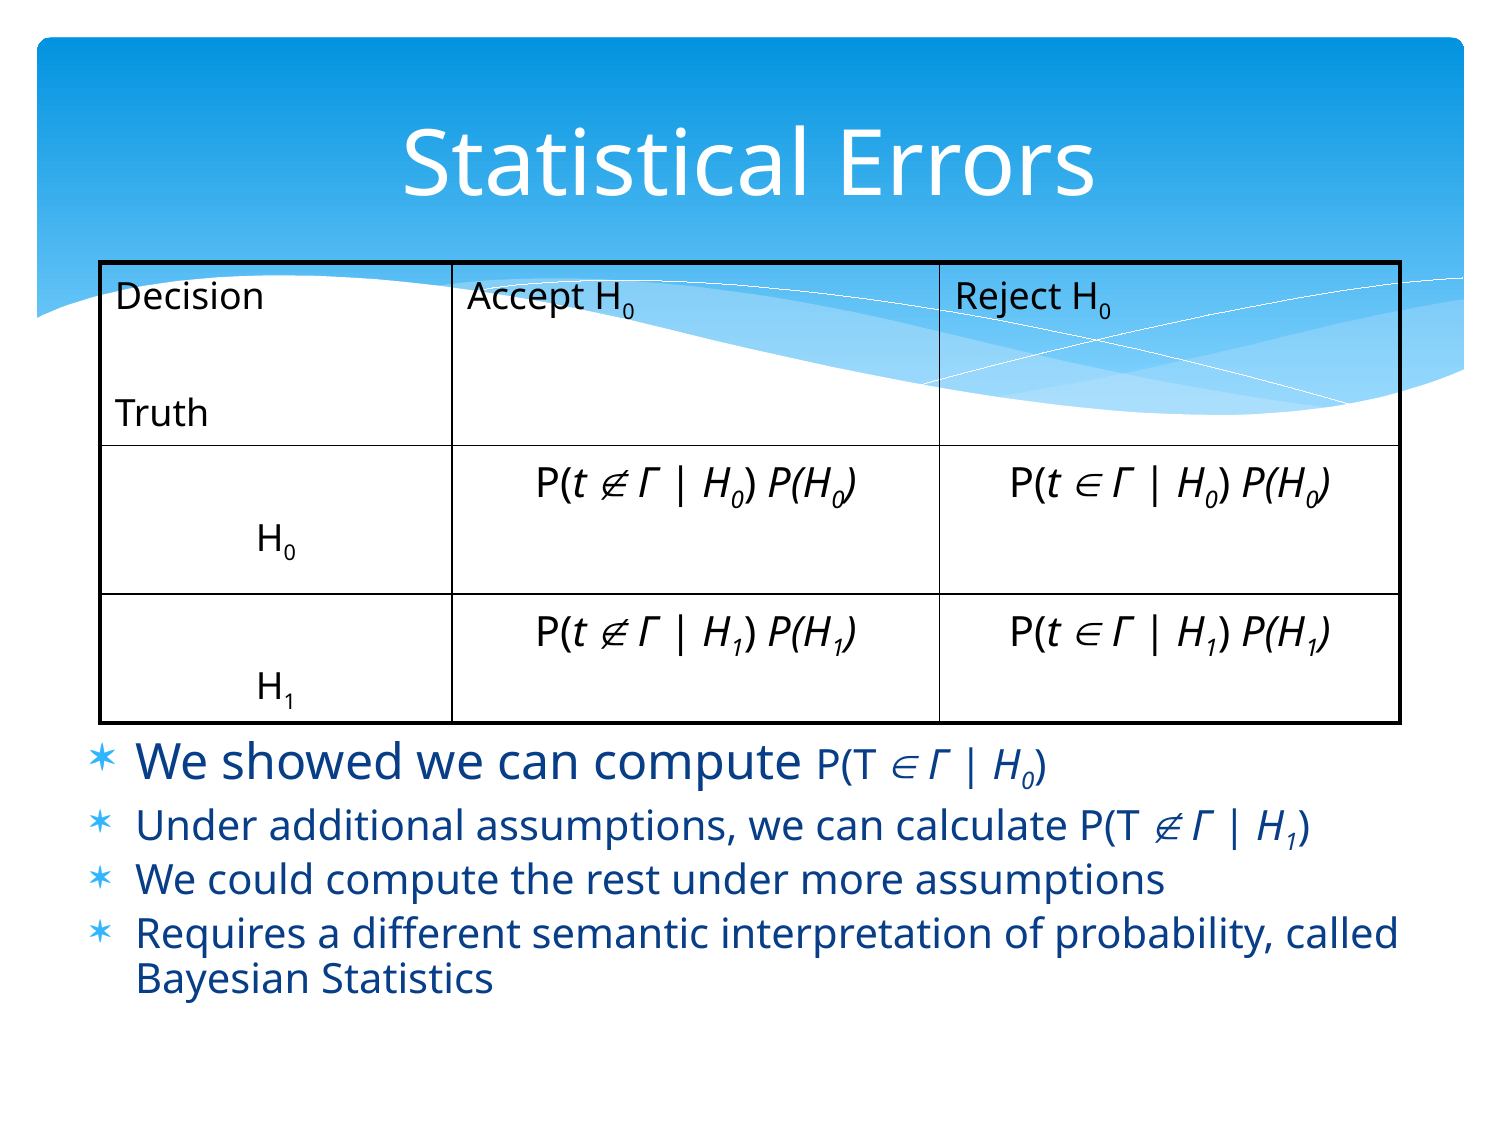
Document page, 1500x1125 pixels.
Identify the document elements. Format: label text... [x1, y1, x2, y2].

table_cell P(t  Γ | H1) P(H1) [940, 595, 1398, 721]
table_cell H1 [102, 595, 451, 721]
table_cell P(t  Γ | H1) P(H1) [453, 595, 939, 721]
title Statistical Errors [75, 55, 1425, 261]
table_header Reject H0 [940, 265, 1398, 445]
table_cell P(t  Γ | H0) P(H0) [940, 446, 1398, 593]
table_cell H0 [102, 446, 451, 593]
table_header Accept H0 [453, 265, 939, 445]
table_header Decision Truth [102, 265, 451, 445]
list We showed we can compute P(T  Γ | H0) Under additional assumptions, we can calculate P(T  Γ | H1) We could compute the rest under more assumptions Requires a different semantic interpretation of probability, called Bayesian Statistics [75, 725, 1425, 1063]
table_cell P(t  Γ | H0) P(H0) [453, 446, 939, 593]
